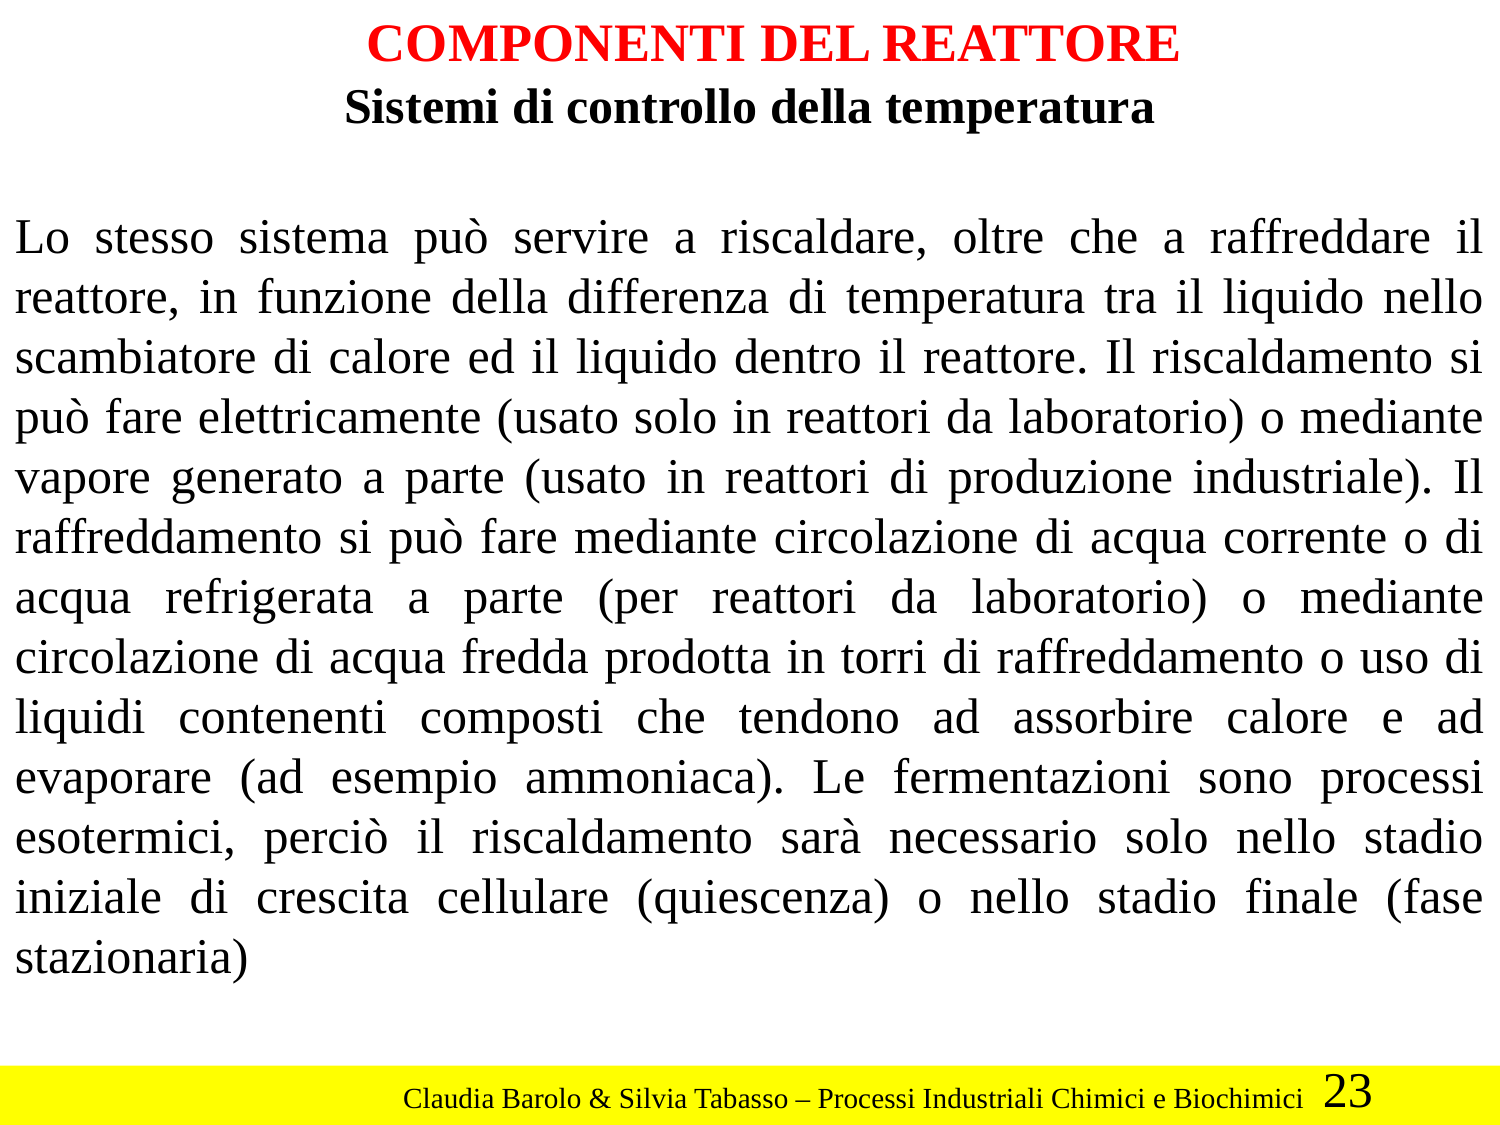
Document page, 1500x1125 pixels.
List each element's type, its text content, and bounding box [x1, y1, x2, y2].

text_box COMPONENTI DEL REATTORE [352, 0, 1198, 66]
text_box Lo stesso sistema può servire a riscaldare, oltre che a raffreddare il reattore, in funzione della differenza di temperatura tra il liquido nello scambiatore di calore ed il liquido dentro il reattore. Il riscaldamento si può fare elettricamente (usato solo in reattori da laboratorio) o mediante vapore generato a parte (usato in reattori di produzione industriale). Il raffreddamento si può fare mediante circolazione di acqua corrente o di acqua refrigerata a parte (per reattori da laboratorio) o mediante circolazione di acqua fredda prodotta in torri di raffreddamento o uso di liquidi contenenti composti che tendono ad assorbire calore e ad evaporare (ad esempio ammoniaca). Le fermentazioni sono processi esotermici, perciò il riscaldamento sarà necessario solo nello stadio iniziale di crescita cellulare (quiescenza) o nello stadio finale (fase stazionaria) [0, 196, 1500, 992]
text_box 23 [1308, 1049, 1500, 1125]
text_box Sistemi di controllo della temperatura [0, 66, 1500, 142]
